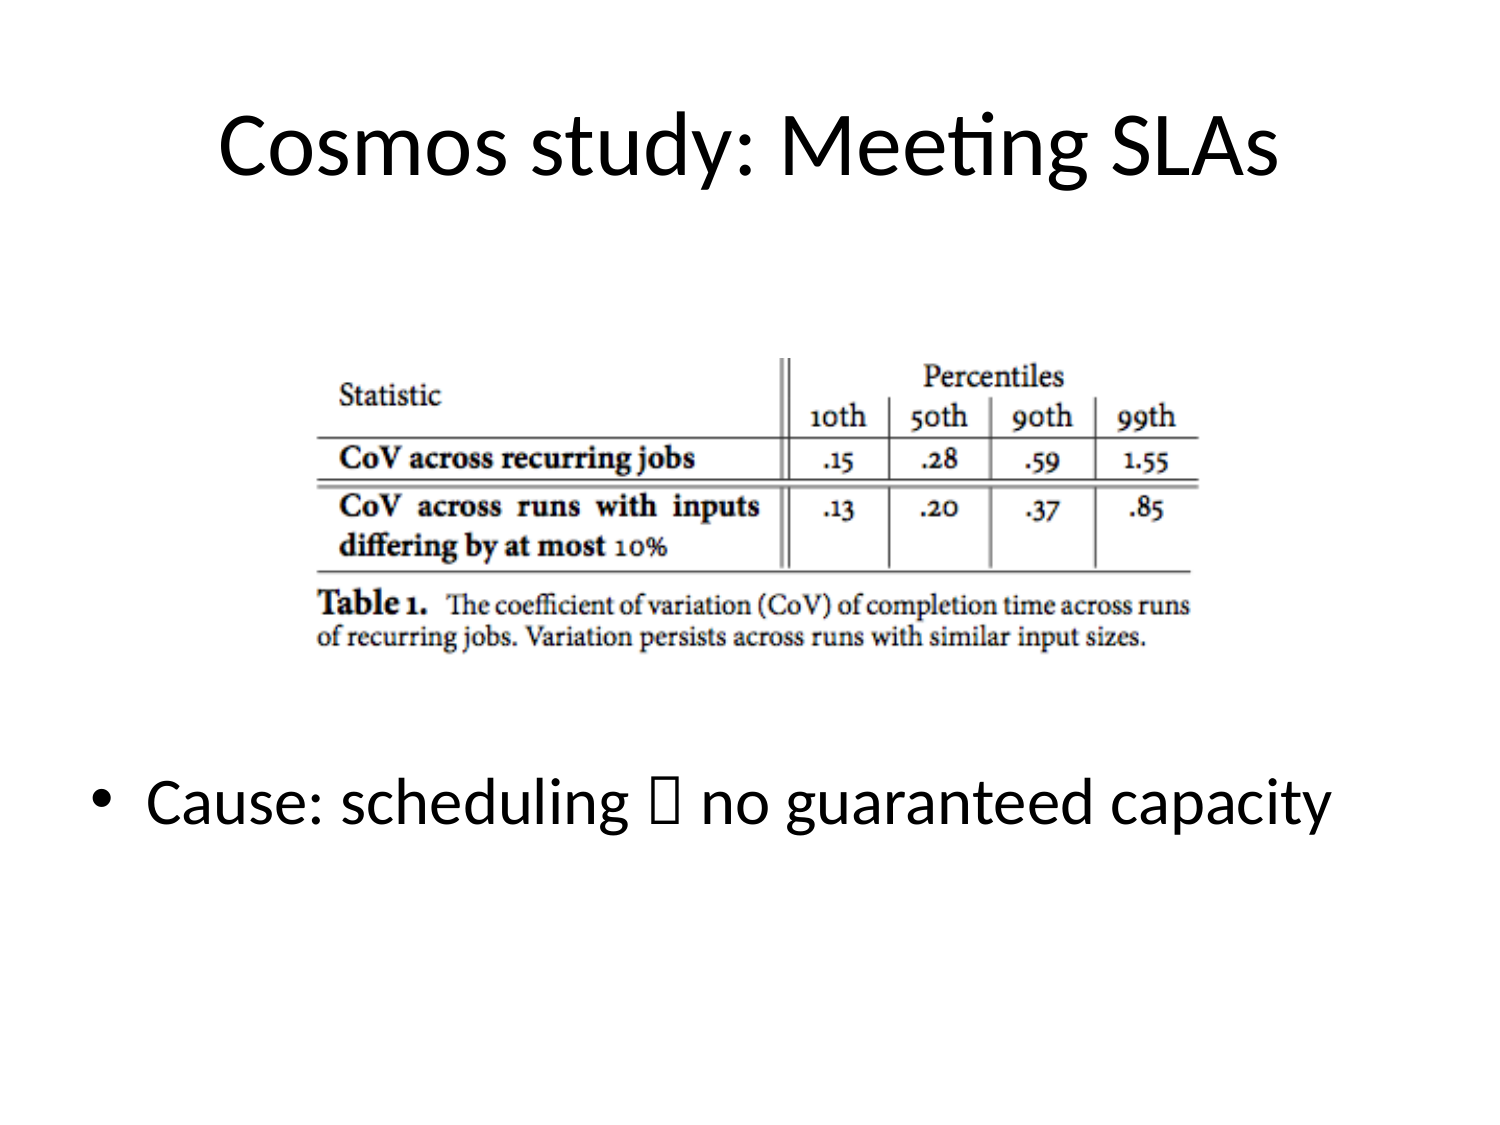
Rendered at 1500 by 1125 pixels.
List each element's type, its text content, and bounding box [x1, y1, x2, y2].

picture [286, 358, 1214, 665]
list Cause: scheduling  no guaranteed capacity [75, 750, 1425, 1005]
title Cosmos study: Meeting SLAs [75, 45, 1425, 233]
